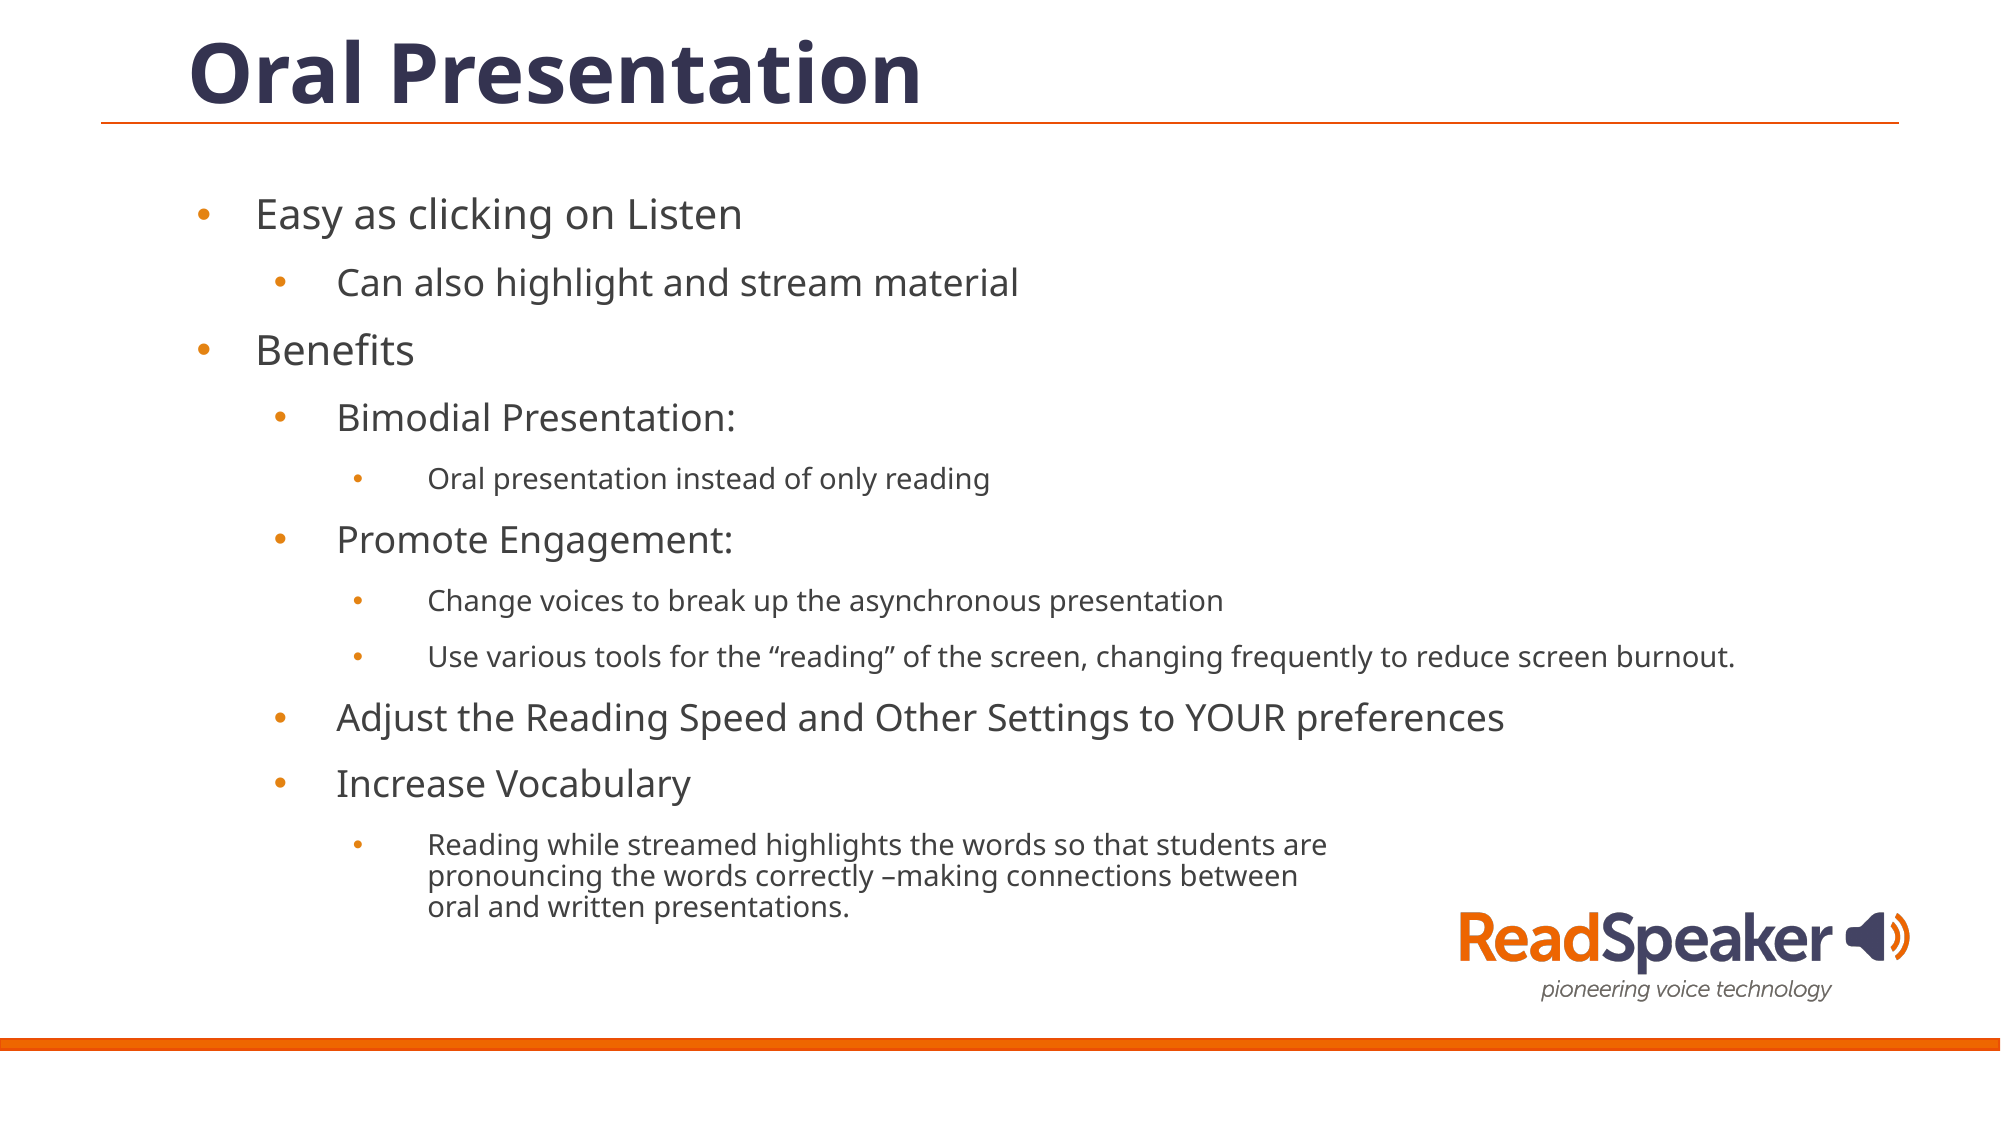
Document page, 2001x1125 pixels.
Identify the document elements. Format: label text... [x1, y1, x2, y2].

title Oral Presentation [179, 0, 1830, 129]
list Easy as clicking on Listen Can also highlight and stream material Benefits Bimodial Presentation: Oral presentation instead of only reading Promote Engagement: Change voices to break up the asynchronous presentation Use various tools for the “reading” of the screen, changing frequently to reduce screen burnout. Adjust the Reading Speed and Other Settings to YOUR preferences Increase Vocabulary Reading while streamed highlights the words so that students are pronouncing the words correctly –making connections between oral and written presentations. [179, 193, 1830, 928]
picture [1425, 890, 1945, 1010]
